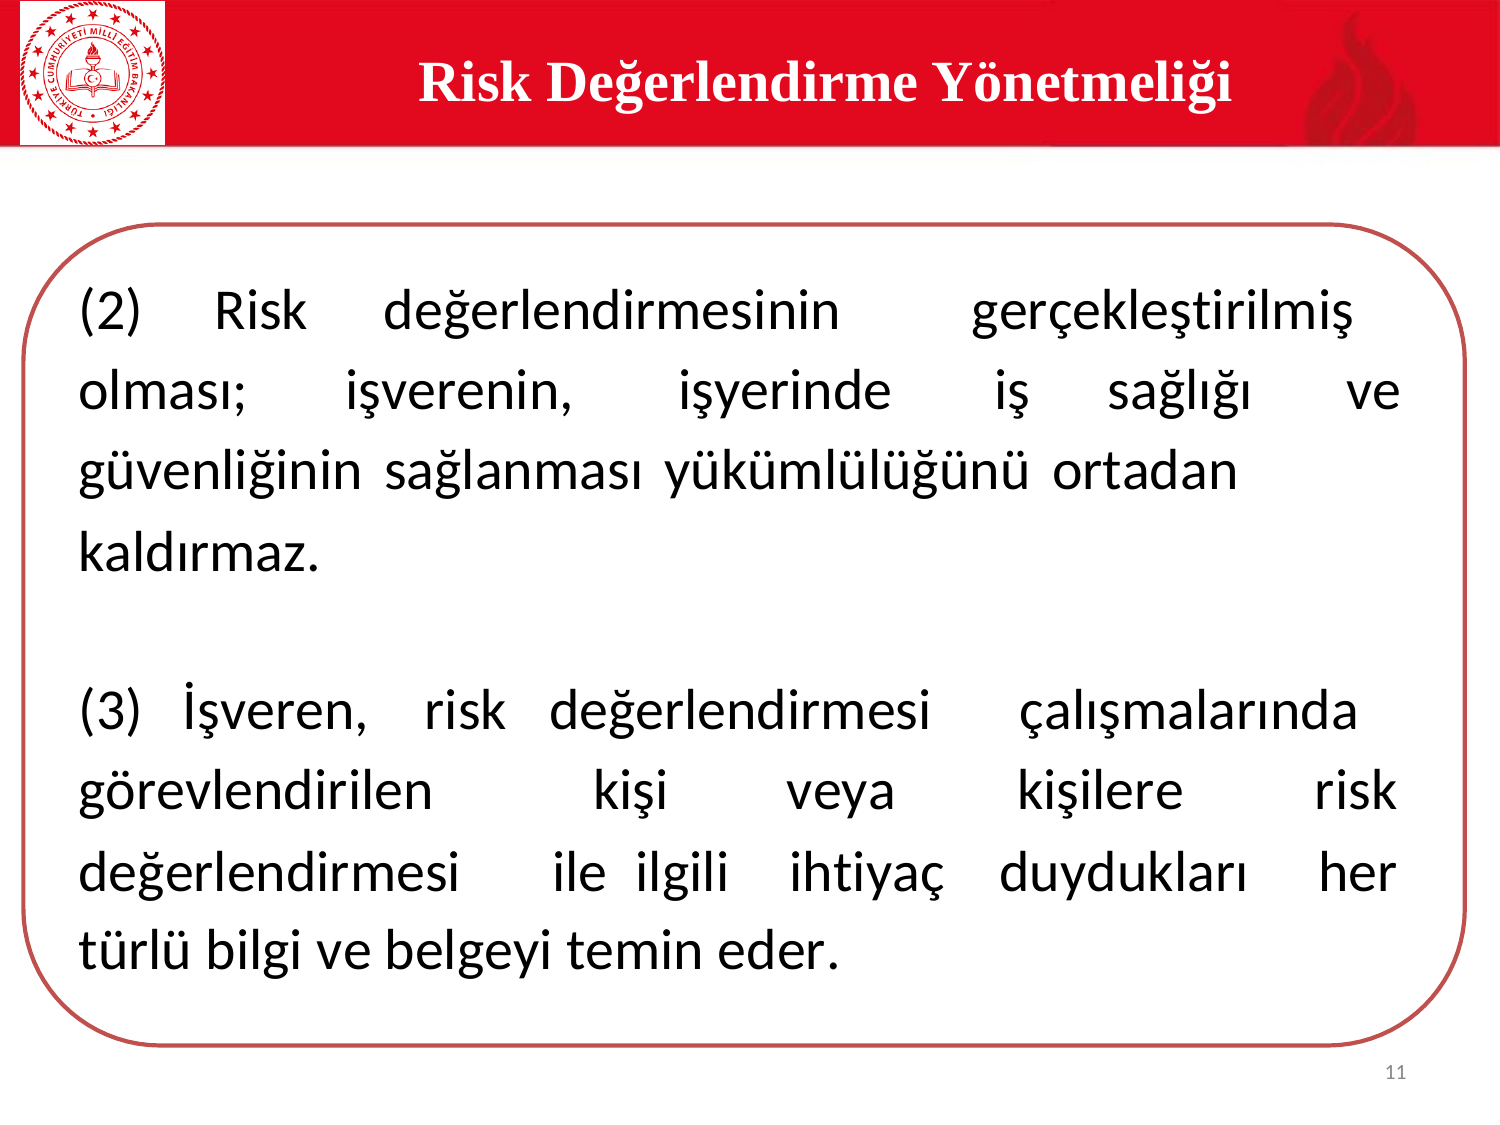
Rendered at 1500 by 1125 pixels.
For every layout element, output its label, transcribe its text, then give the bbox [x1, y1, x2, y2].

text_box (2) [76, 282, 165, 354]
text_box 11 [1382, 1060, 1416, 1090]
text_box işverenin, [343, 362, 619, 434]
text_box (3) [76, 682, 165, 754]
text_box veya ihtiyaç [784, 762, 979, 914]
text_box çalışmalarında [1017, 682, 1422, 754]
text_box Yönetmeliği [929, 51, 1244, 114]
text_box Risk Değerlendirme [416, 51, 929, 114]
text_box güvenliğinin sağlanması yükümlülüğünü ortadan kaldırmaz. [76, 442, 1422, 594]
text_box değerlendirmesinin [381, 282, 922, 354]
text_box olması; [76, 362, 286, 434]
text_box risk [422, 682, 532, 754]
text_box sağlığı [1105, 362, 1287, 434]
text_box [0, 0, 1500, 1125]
text_box gerçekleştirilmiş [969, 282, 1422, 354]
picture [20, 0, 165, 145]
text_box kişilere duydukları [997, 762, 1298, 914]
text_box risk her [1312, 762, 1422, 914]
text_box türlü bilgi ve belgeyi temin eder. [76, 922, 959, 994]
text_box görevlendirilen değerlendirmesi [76, 762, 532, 914]
text_box [23, 224, 1465, 1046]
text_box işyerinde [676, 362, 935, 434]
text_box İşveren, [180, 682, 407, 754]
text_box ve [1344, 362, 1422, 434]
text_box kişi ile ilgili [549, 762, 769, 914]
text_box Risk [212, 282, 335, 354]
text_box değerlendirmesi [547, 682, 1002, 754]
text_box iş [992, 362, 1048, 434]
